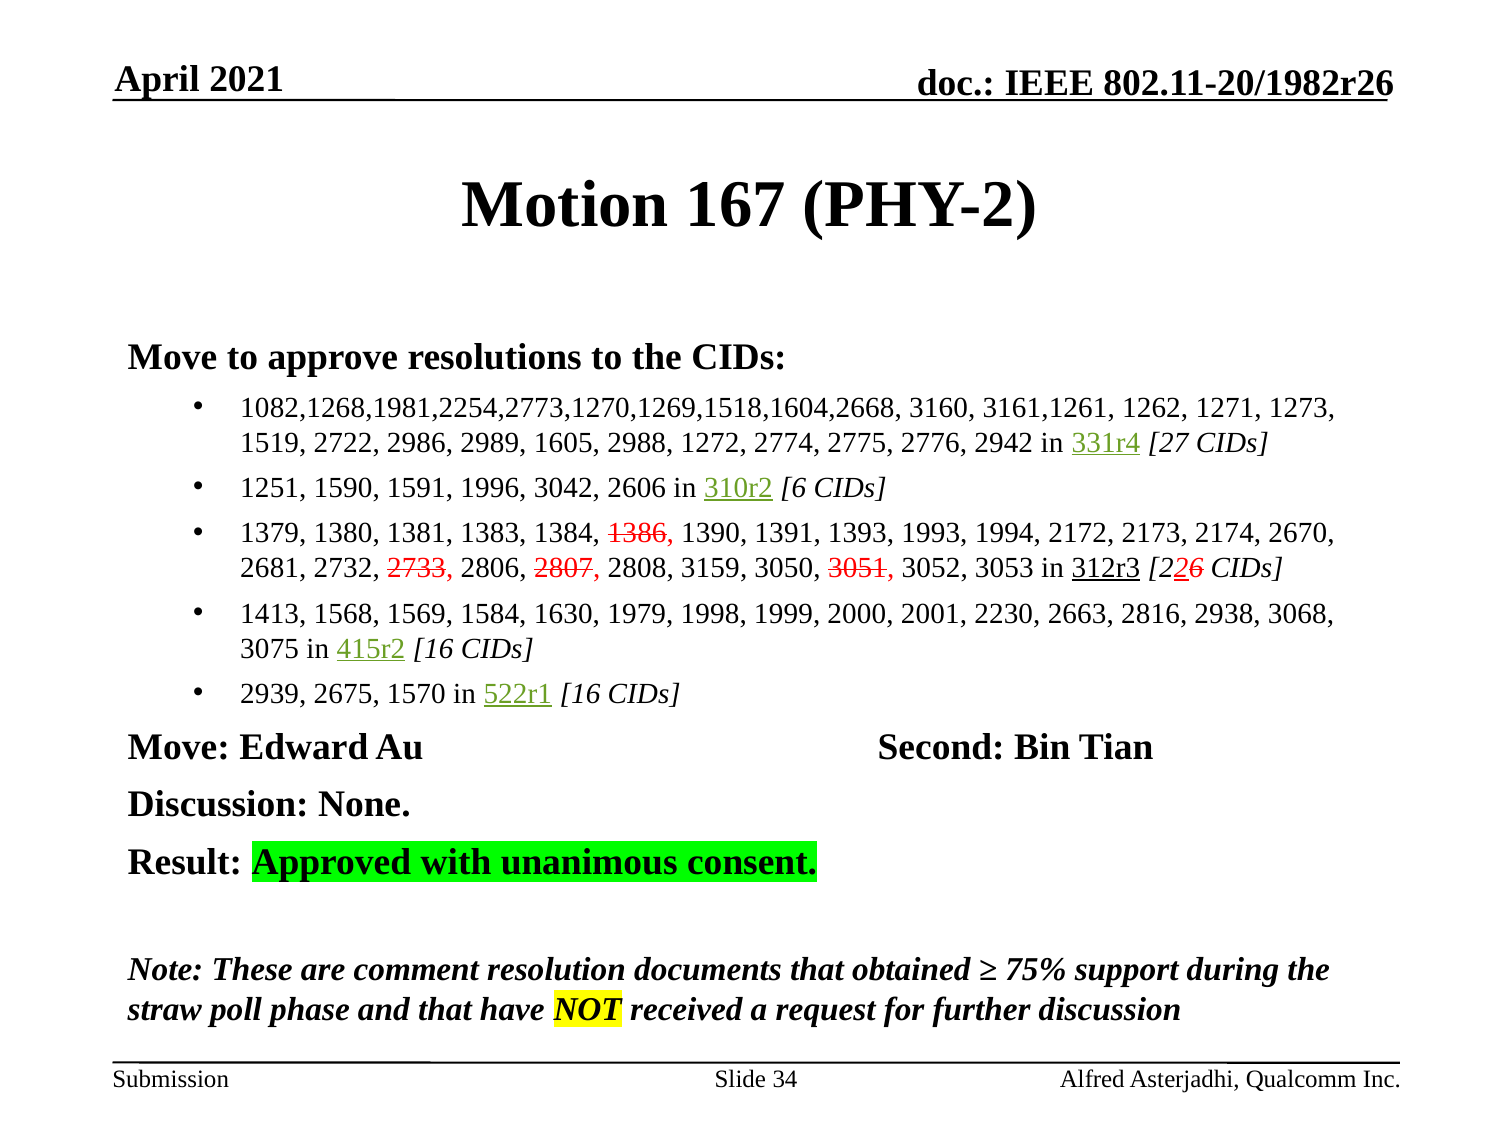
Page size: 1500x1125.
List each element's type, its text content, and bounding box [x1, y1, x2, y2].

title Motion 167 (PHY-2) [112, 112, 1388, 288]
list Move to approve resolutions to the CIDs: 1082,1268,1981,2254,2773,1270,1269,1518,1604,2668, 3160, 3161,1261, 1262, 1271, 1273, 1519, 2722, 2986, 2989, 1605, 2988, 1272, 2774, 2775, 2776, 2942 in 331r4 [27 CIDs] 1251, 1590, 1591, 1996, 3042, 2606 in 310r2 [6 CIDs] 1379, 1380, 1381, 1383, 1384, 1386, 1390, 1391, 1393, 1993, 1994, 2172, 2173, 2174, 2670, 2681, 2732, 2733, 2806, 2807, 2808, 3159, 3050, 3051, 3052, 3053 in 312r3 [226 CIDs] 1413, 1568, 1569, 1584, 1630, 1979, 1998, 1999, 2000, 2001, 2230, 2663, 2816, 2938, 3068, 3075 in 415r2 [16 CIDs] 2939, 2675, 1570 in 522r1 [16 CIDs] Move: Edward Au Second: Bin Tian Discussion: None. Result: Approved with unanimous consent. Note: These are comment resolution documents that obtained ≥ 75% support during the straw poll phase and that have NOT received a request for further discussion [112, 324, 1388, 1000]
footer Alfred Asterjadhi, Qualcomm Inc. [878, 1061, 1402, 1093]
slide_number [114, 54, 423, 100]
slide_number Slide 34 [712, 1061, 800, 1123]
